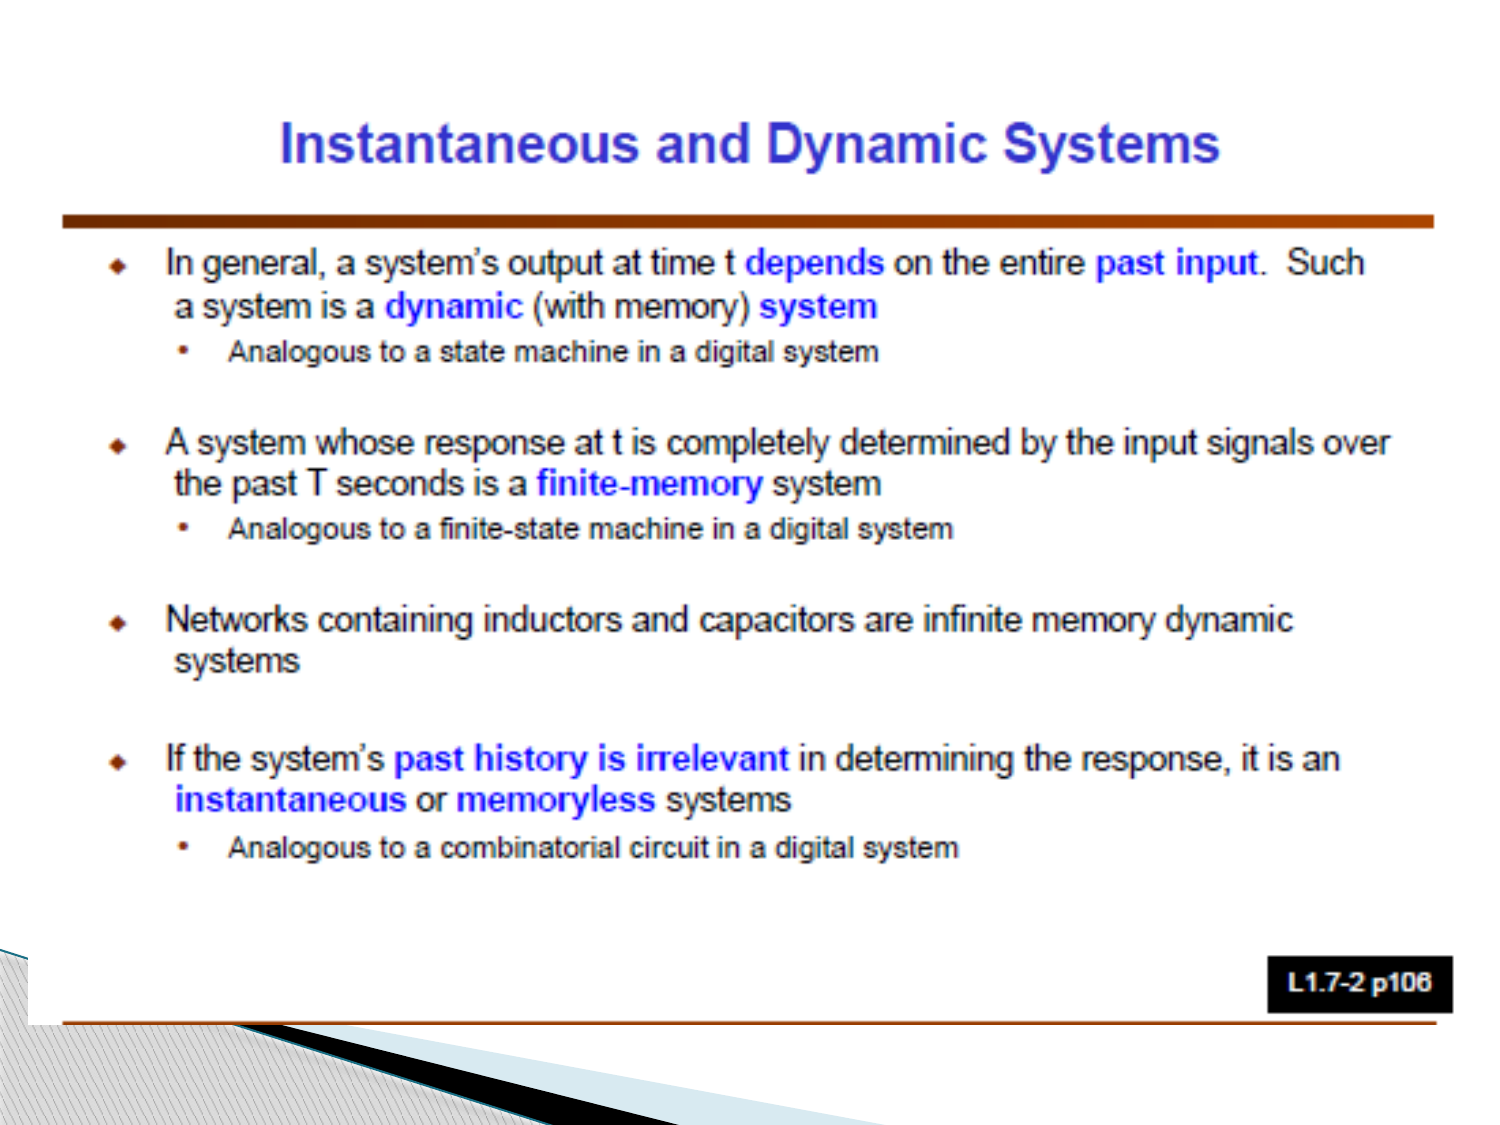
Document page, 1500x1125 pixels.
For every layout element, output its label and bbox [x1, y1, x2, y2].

picture [28, 112, 1492, 1026]
